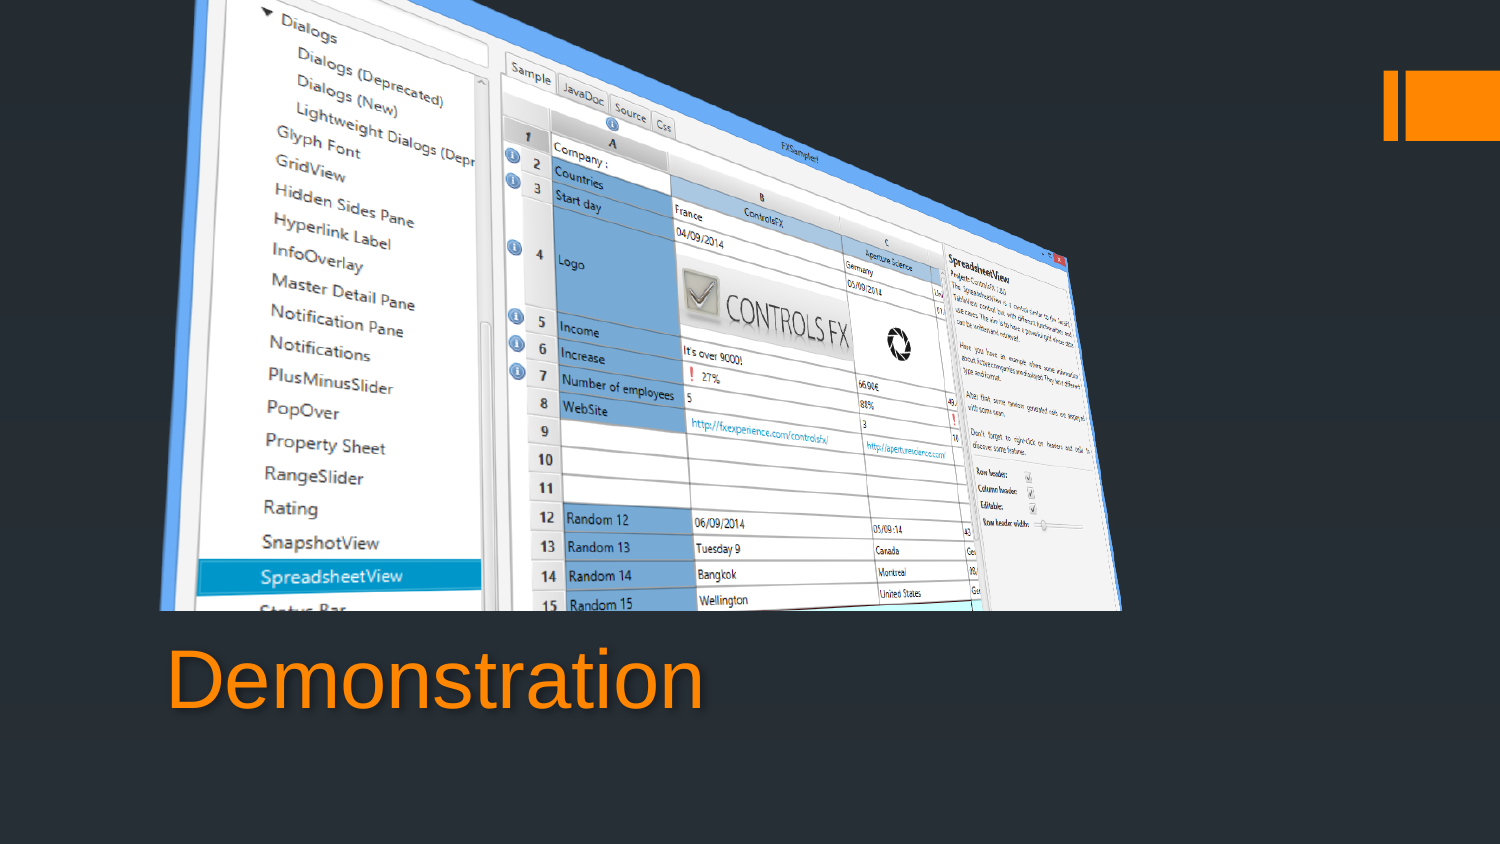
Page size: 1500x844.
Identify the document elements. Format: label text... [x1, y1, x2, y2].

picture [135, 0, 1181, 612]
title Demonstration [150, 617, 1350, 777]
